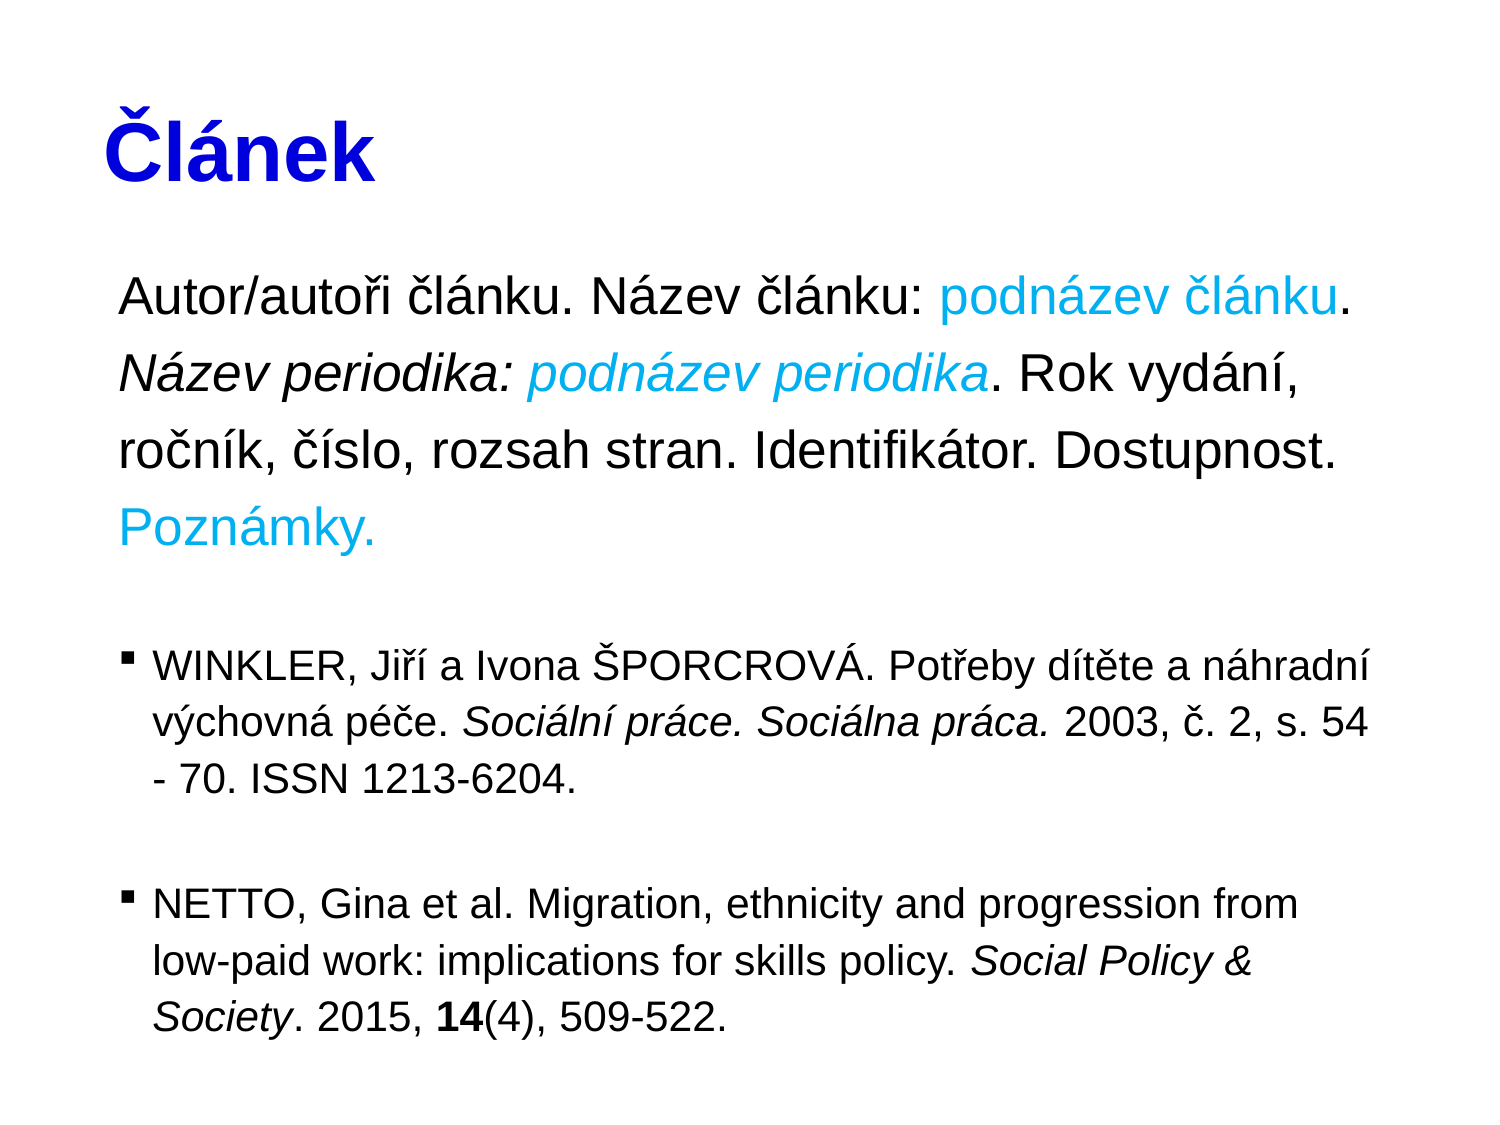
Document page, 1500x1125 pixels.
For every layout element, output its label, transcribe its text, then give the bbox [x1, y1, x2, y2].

list Autor/autoři článku. Název článku: podnázev článku. Název periodika: podnázev periodika. Rok vydání, ročník, číslo, rozsah stran. Identifikátor. Dostupnost. Poznámky. WINKLER, Jiří a Ivona ŠPORCROVÁ. Potřeby dítěte a náhradní výchovná péče. Sociální práce. Sociálna práca. 2003, č. 2, s. 54 - 70. ISSN 1213-6204. NETTO, Gina et al. Migration, ethnicity and progression from low-paid work: implications for skills policy. Social Policy & Society. 2015, 14(4), 509-522. [103, 241, 1397, 1049]
title Článek [103, 101, 1460, 215]
